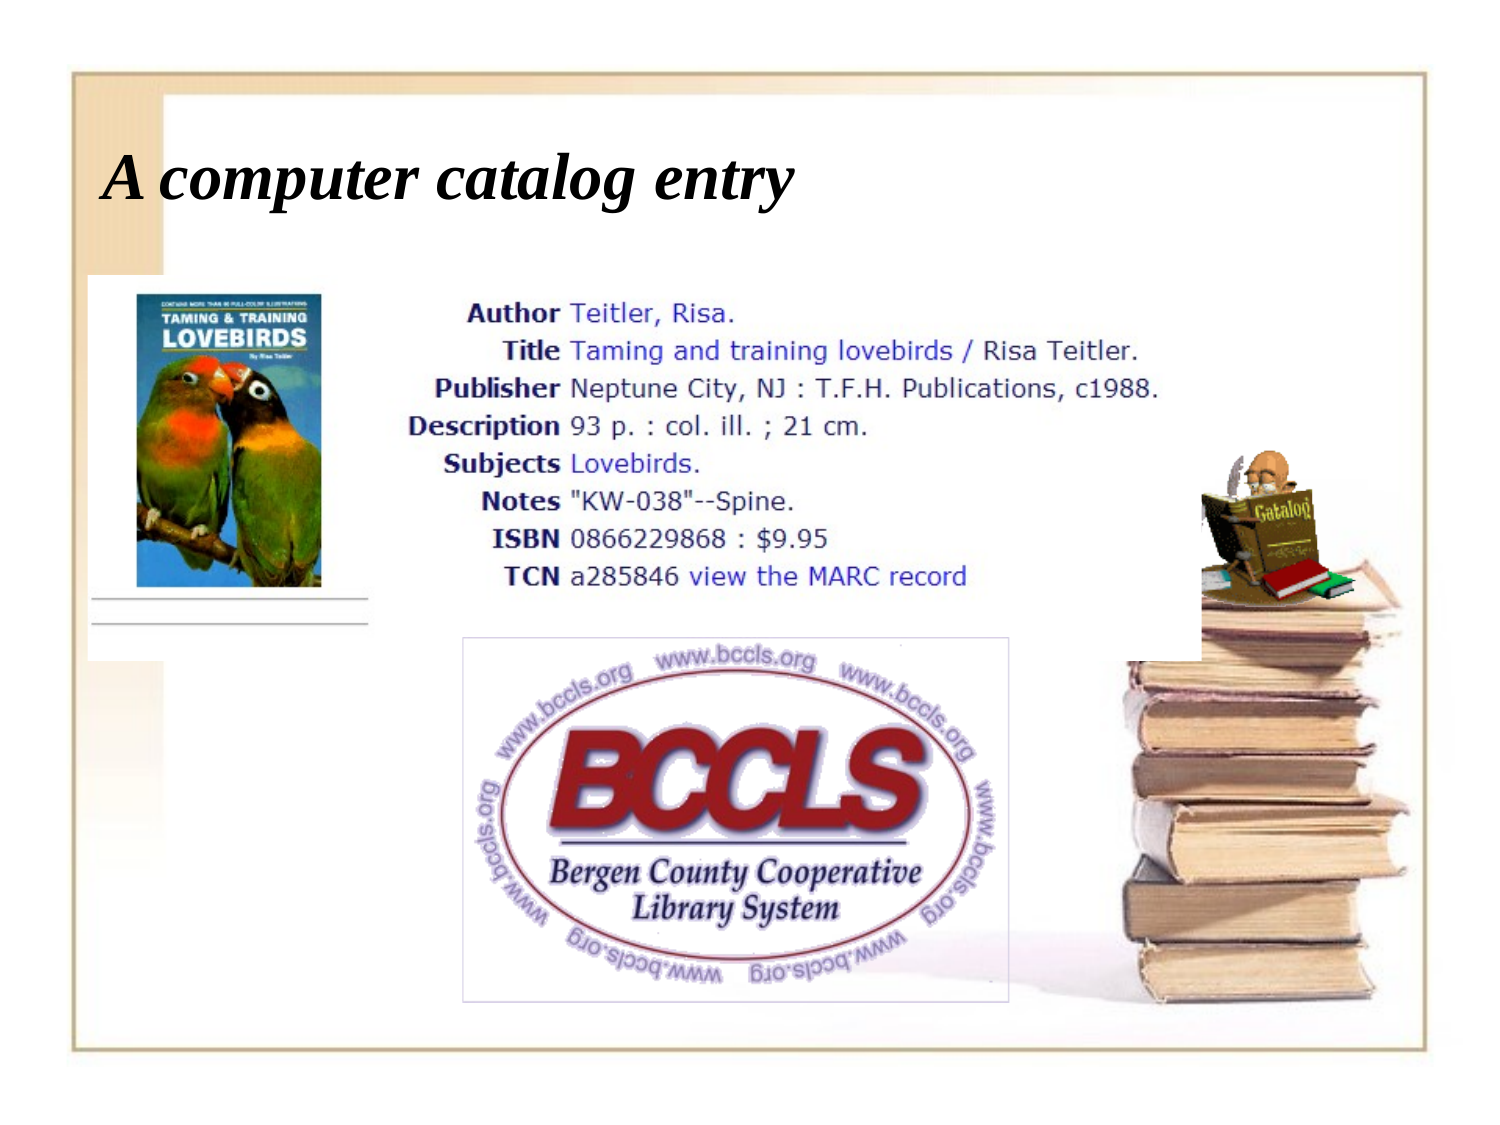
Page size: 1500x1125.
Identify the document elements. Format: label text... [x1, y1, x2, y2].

picture [66, 64, 1463, 1067]
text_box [87, 274, 1363, 1004]
title A computer catalog entry [100, 130, 802, 273]
